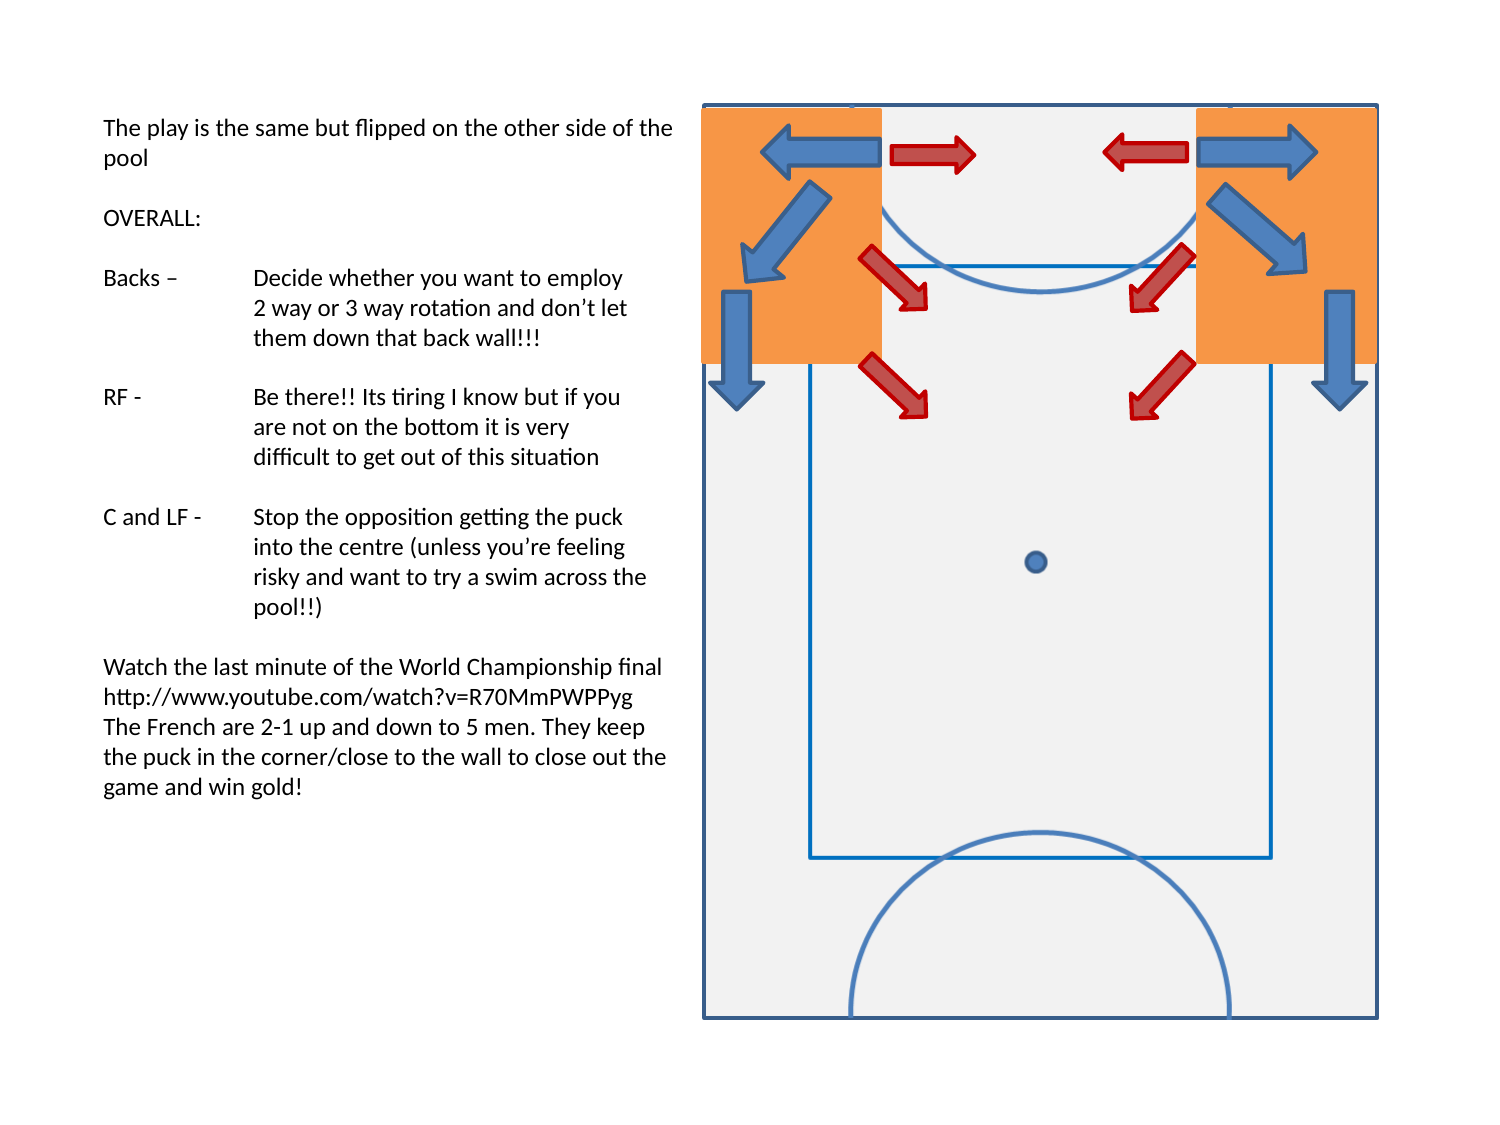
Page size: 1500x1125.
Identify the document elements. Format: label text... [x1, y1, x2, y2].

picture [702, 103, 1379, 1022]
text_box The play is the same but flipped on the other side of the pool OVERALL: Backs – Decide whether you want to employ 2 way or 3 way rotation and don’t let them down that back wall!!! RF - Be there!! Its tiring I know but if you are not on the bottom it is very difficult to get out of this situation C and LF - Stop the opposition getting the puck into the centre (unless you’re feeling risky and want to try a swim across the pool!!) Watch the last minute of the World Championship final http://www.youtube.com/watch?v=R70MmPWPPyg The French are 2-1 up and down to 5 men. They keep the puck in the corner/close to the wall to close out the game and win gold! [88, 104, 691, 808]
